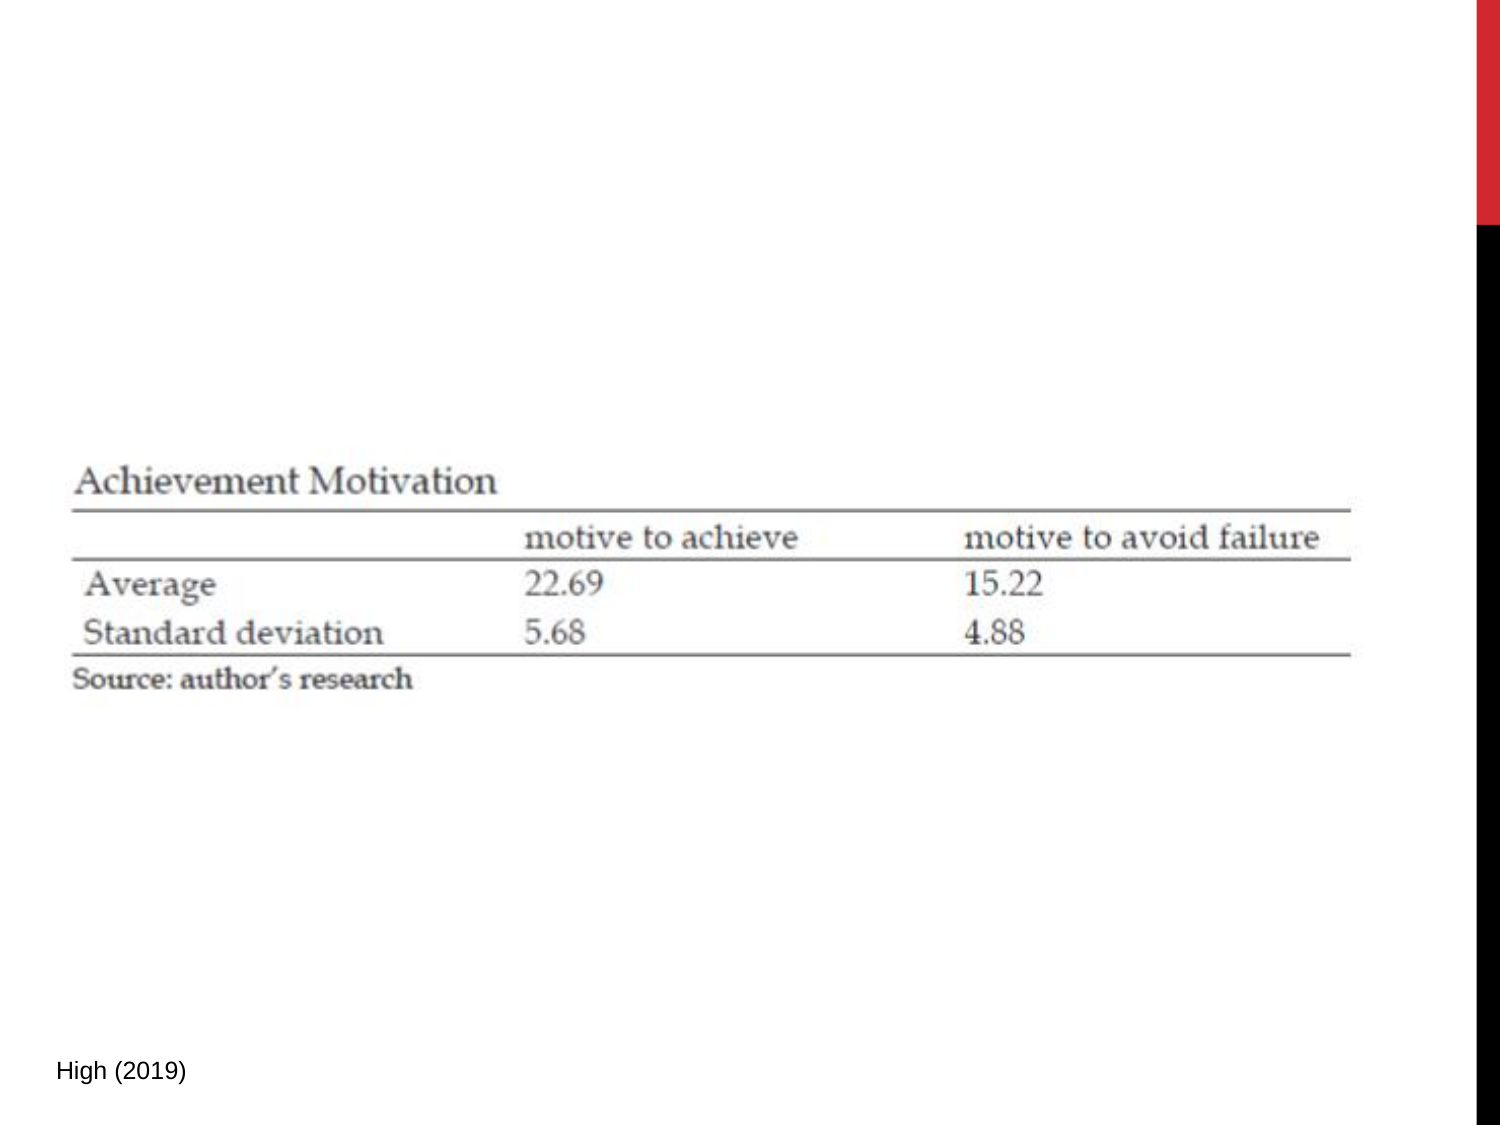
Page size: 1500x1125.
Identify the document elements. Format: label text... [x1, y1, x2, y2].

text_box High (2019) [41, 1046, 833, 1092]
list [37, 443, 1393, 717]
